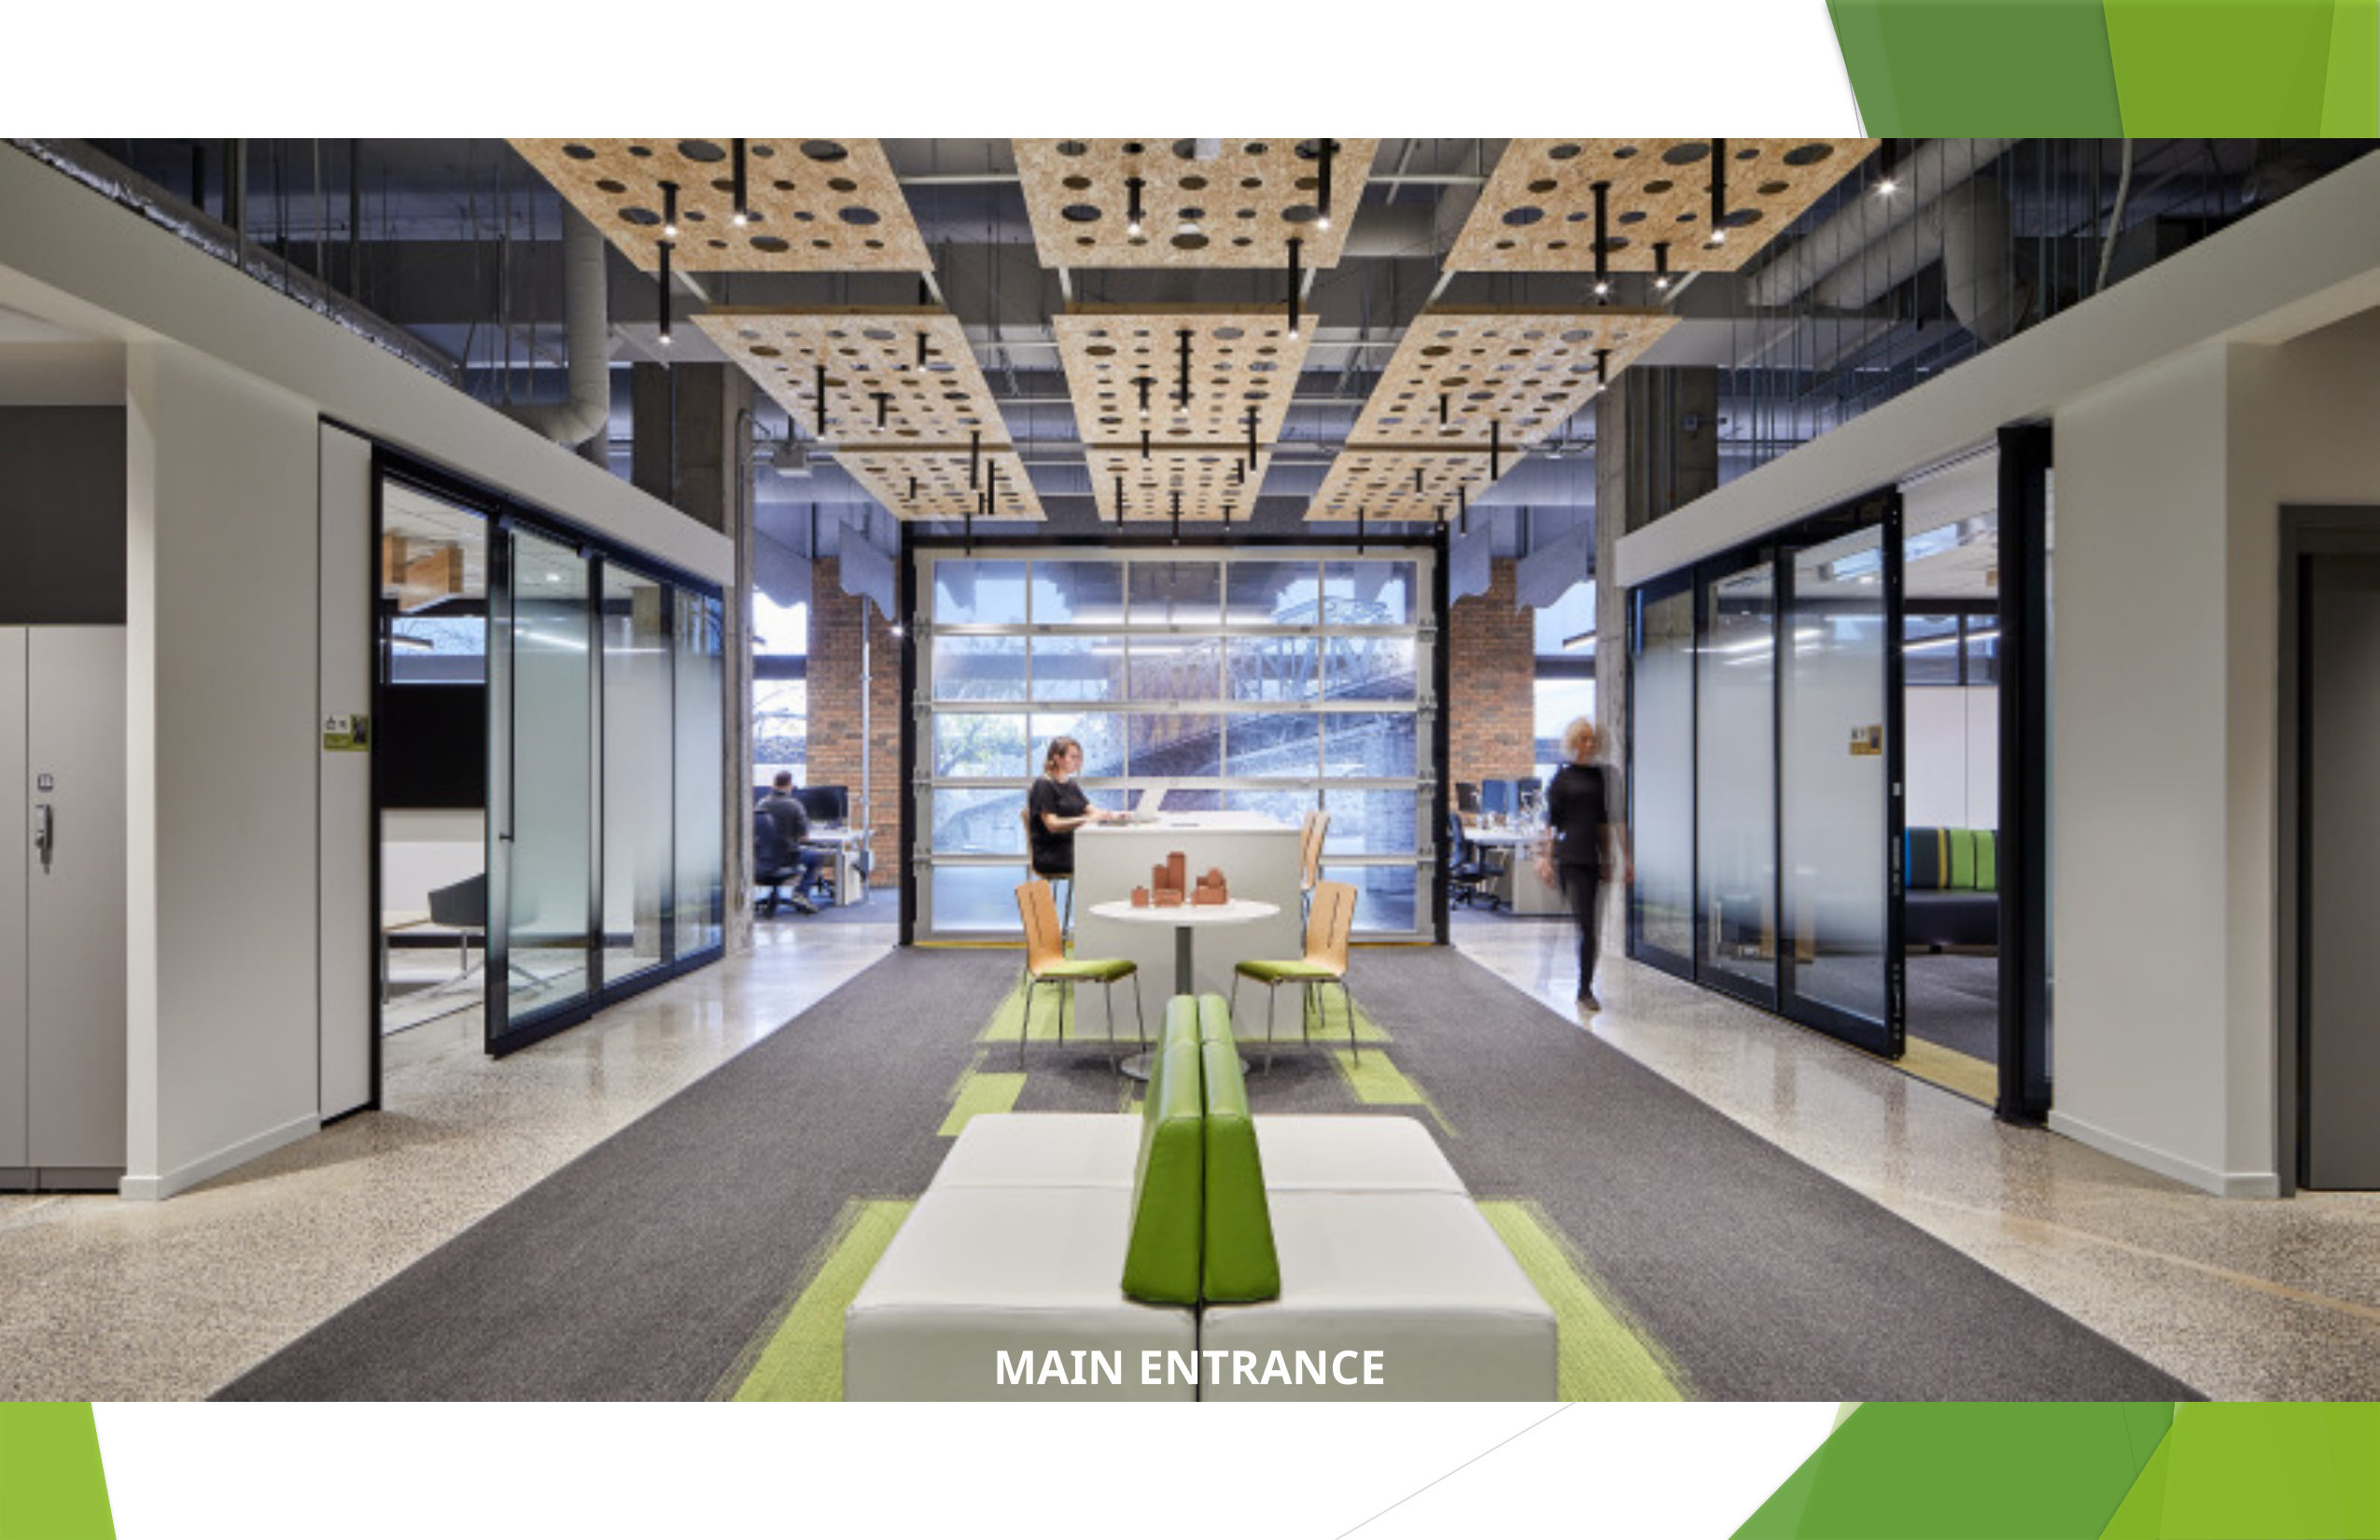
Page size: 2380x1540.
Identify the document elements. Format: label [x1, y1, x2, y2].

picture [0, 137, 2380, 1403]
